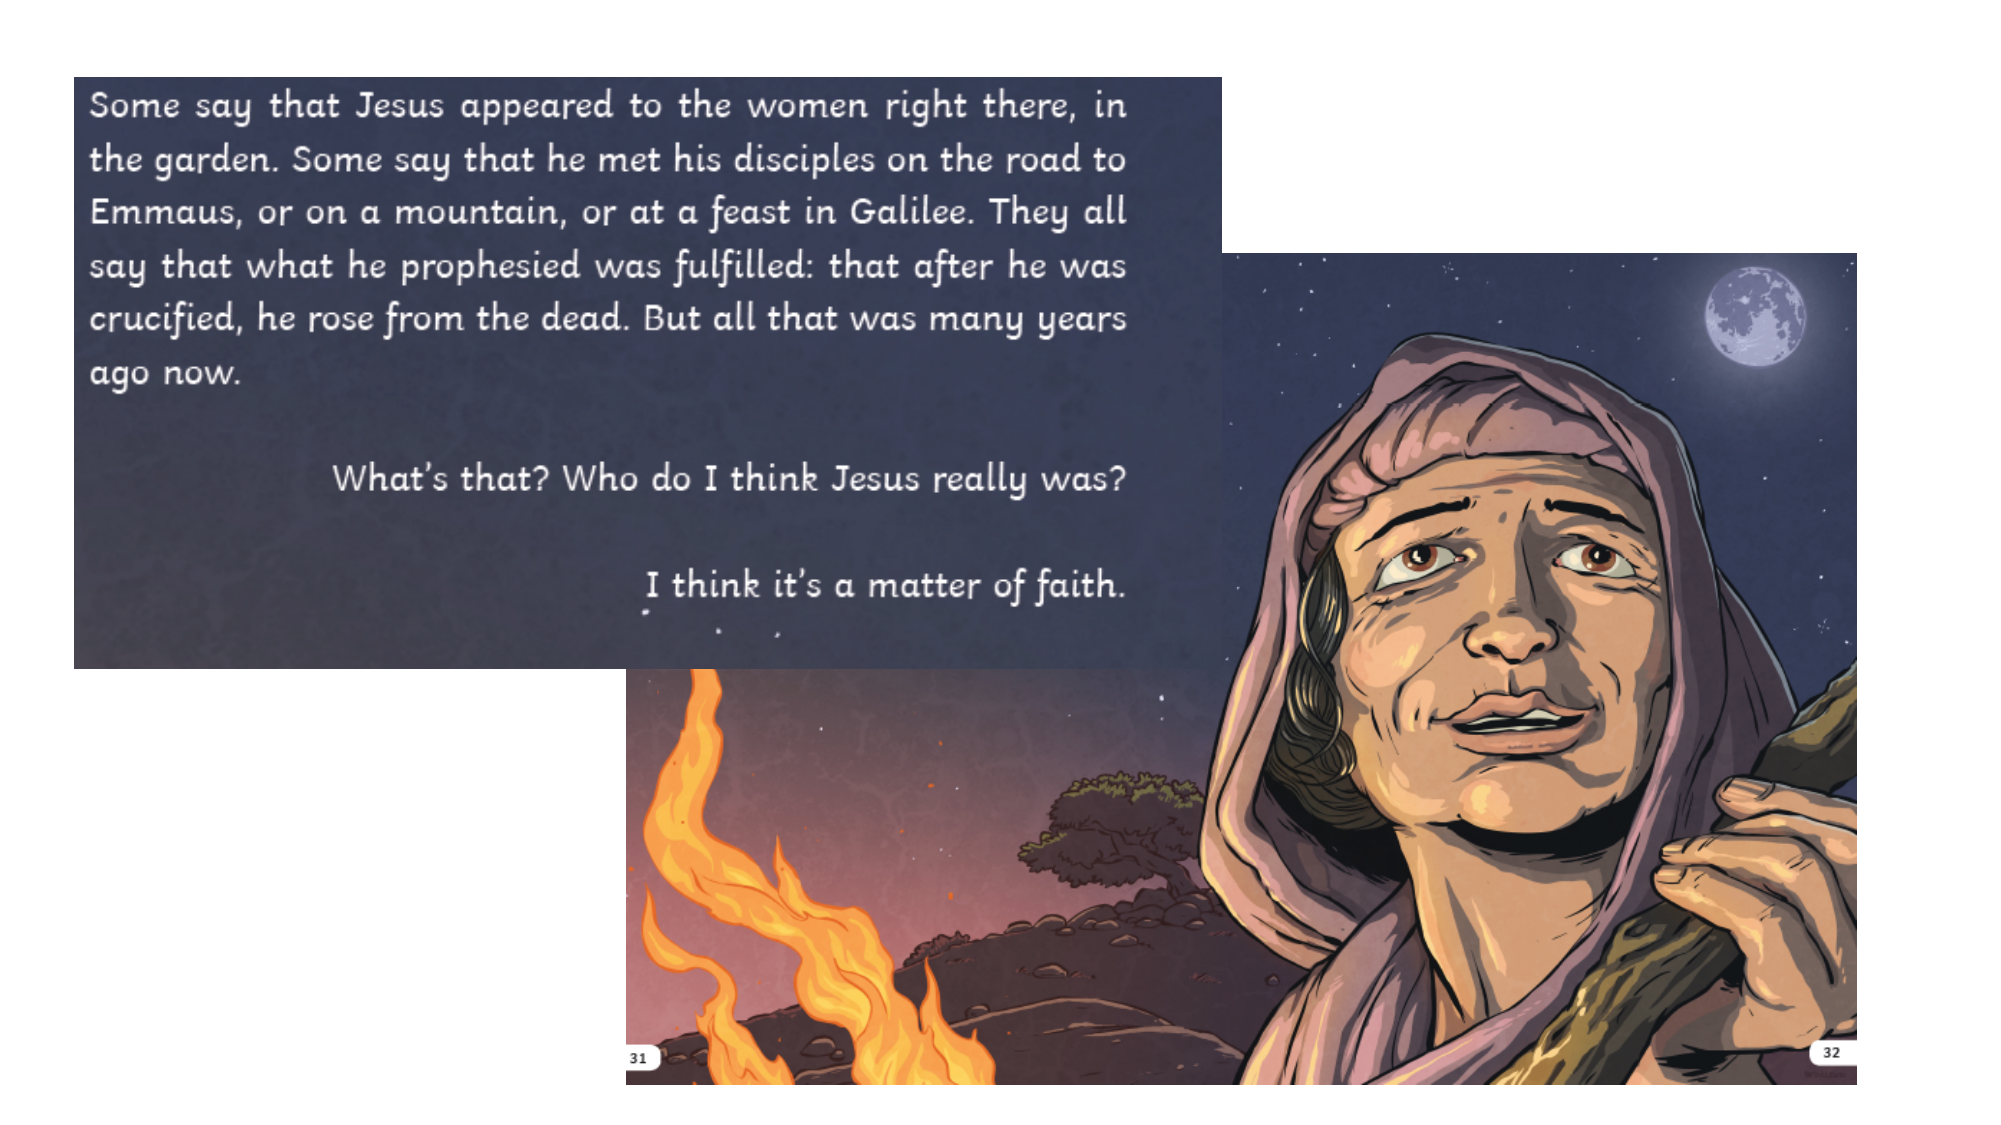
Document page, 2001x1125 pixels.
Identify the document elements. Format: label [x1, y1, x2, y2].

list [626, 253, 1857, 1085]
list [74, 77, 1222, 669]
